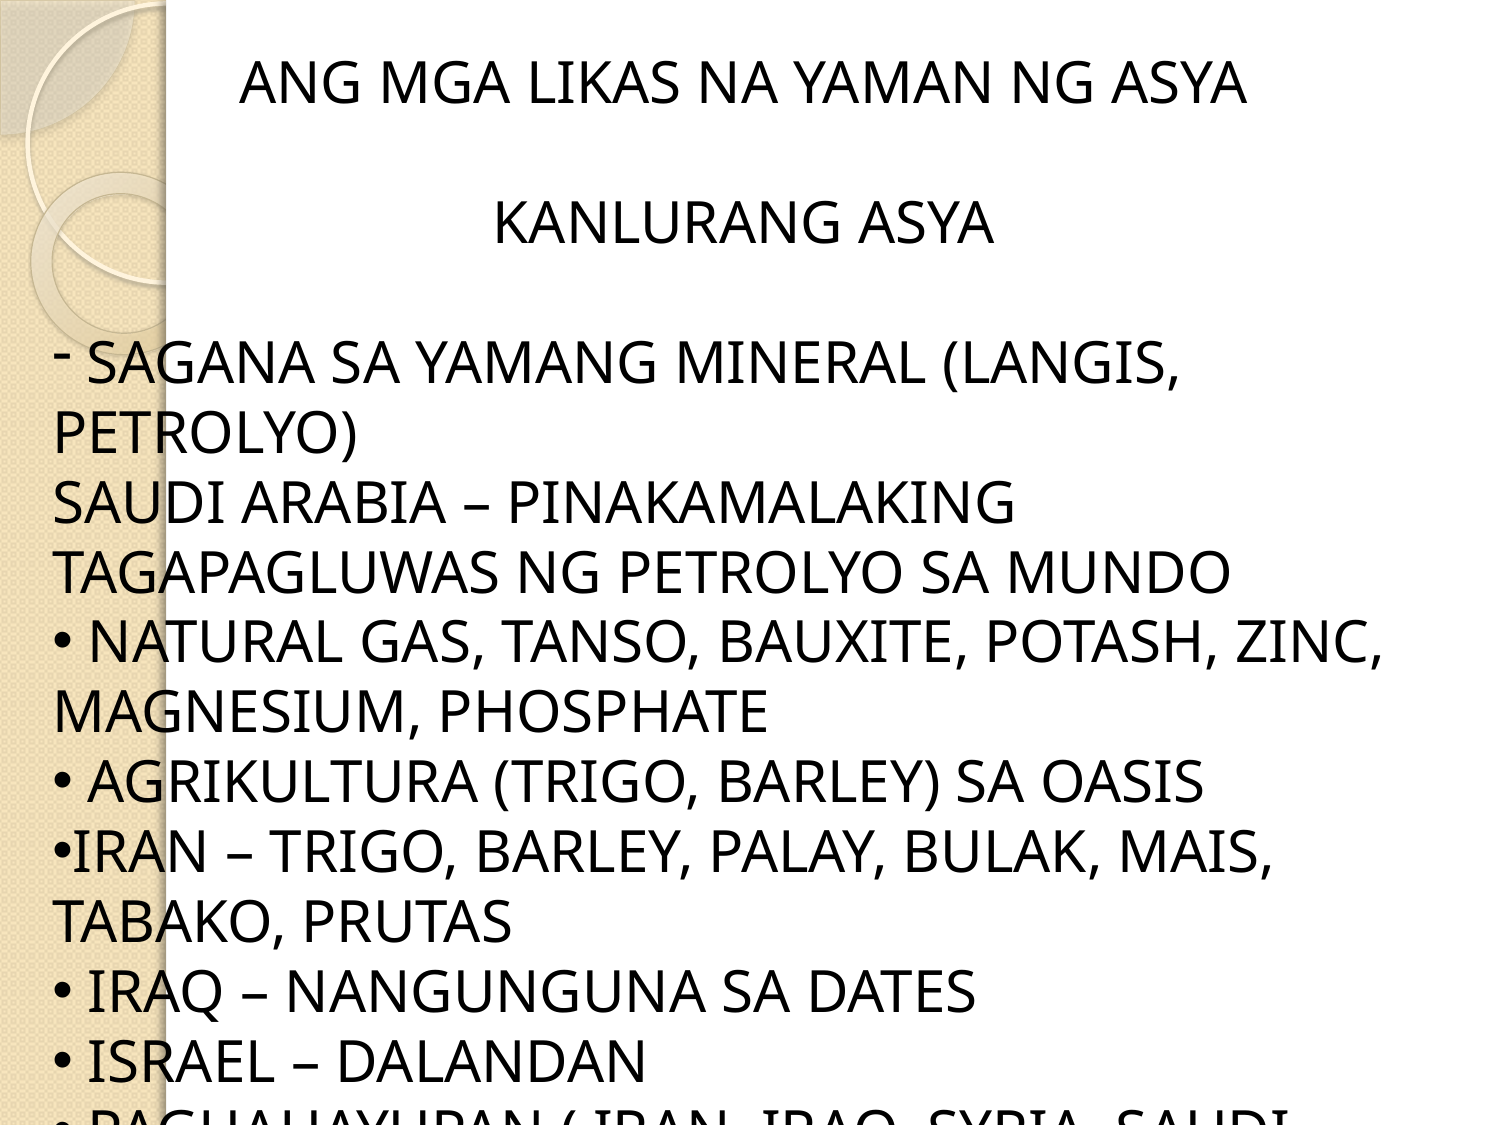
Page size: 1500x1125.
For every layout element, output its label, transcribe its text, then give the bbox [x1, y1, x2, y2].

text_box ANG MGA LIKAS NA YAMAN NG ASYA KANLURANG ASYA SAGANA SA YAMANG MINERAL (LANGIS, PETROLYO) SAUDI ARABIA – PINAKAMALAKING TAGAPAGLUWAS NG PETROLYO SA MUNDO NATURAL GAS, TANSO, BAUXITE, POTASH, ZINC, MAGNESIUM, PHOSPHATE AGRIKULTURA (TRIGO, BARLEY) SA OASIS IRAN – TRIGO, BARLEY, PALAY, BULAK, MAIS, TABAKO, PRUTAS IRAQ – NANGUNGUNA SA DATES ISRAEL – DALANDAN PAGHAHAYUPAN ( IRAN, IRAQ, SYRIA, SAUDI ARABIA, TURKEY) [37, 37, 1450, 1125]
